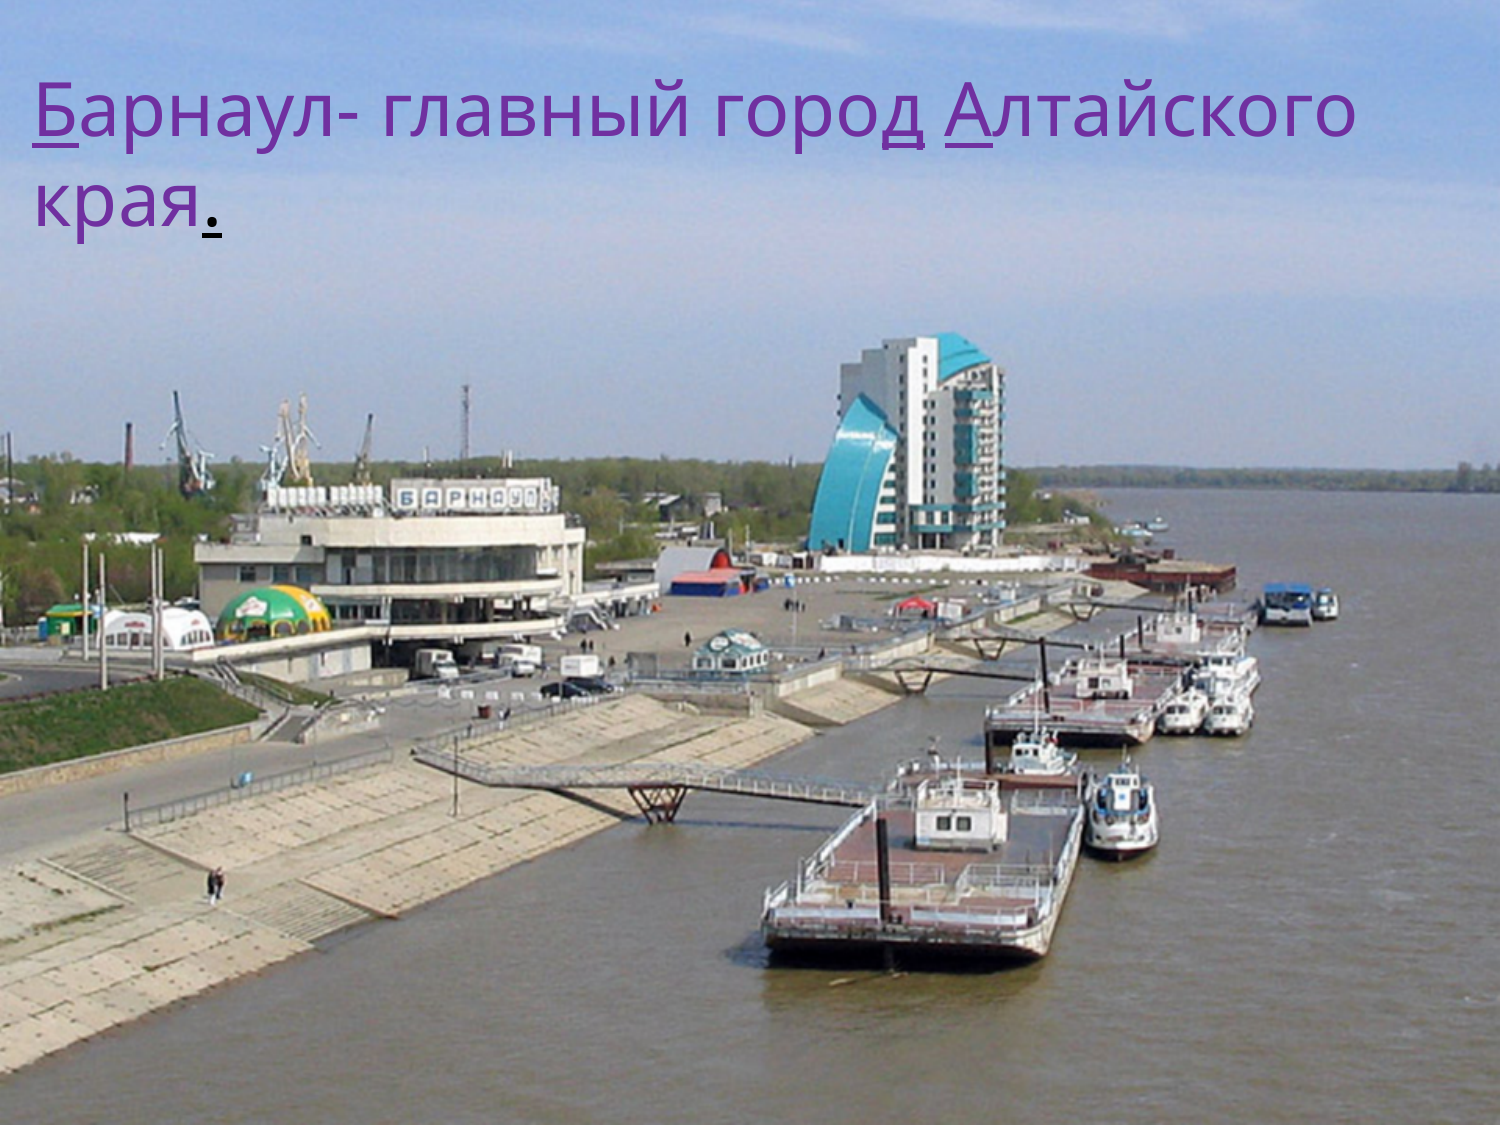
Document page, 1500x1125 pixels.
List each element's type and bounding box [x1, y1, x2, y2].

list [0, 0, 1500, 1125]
